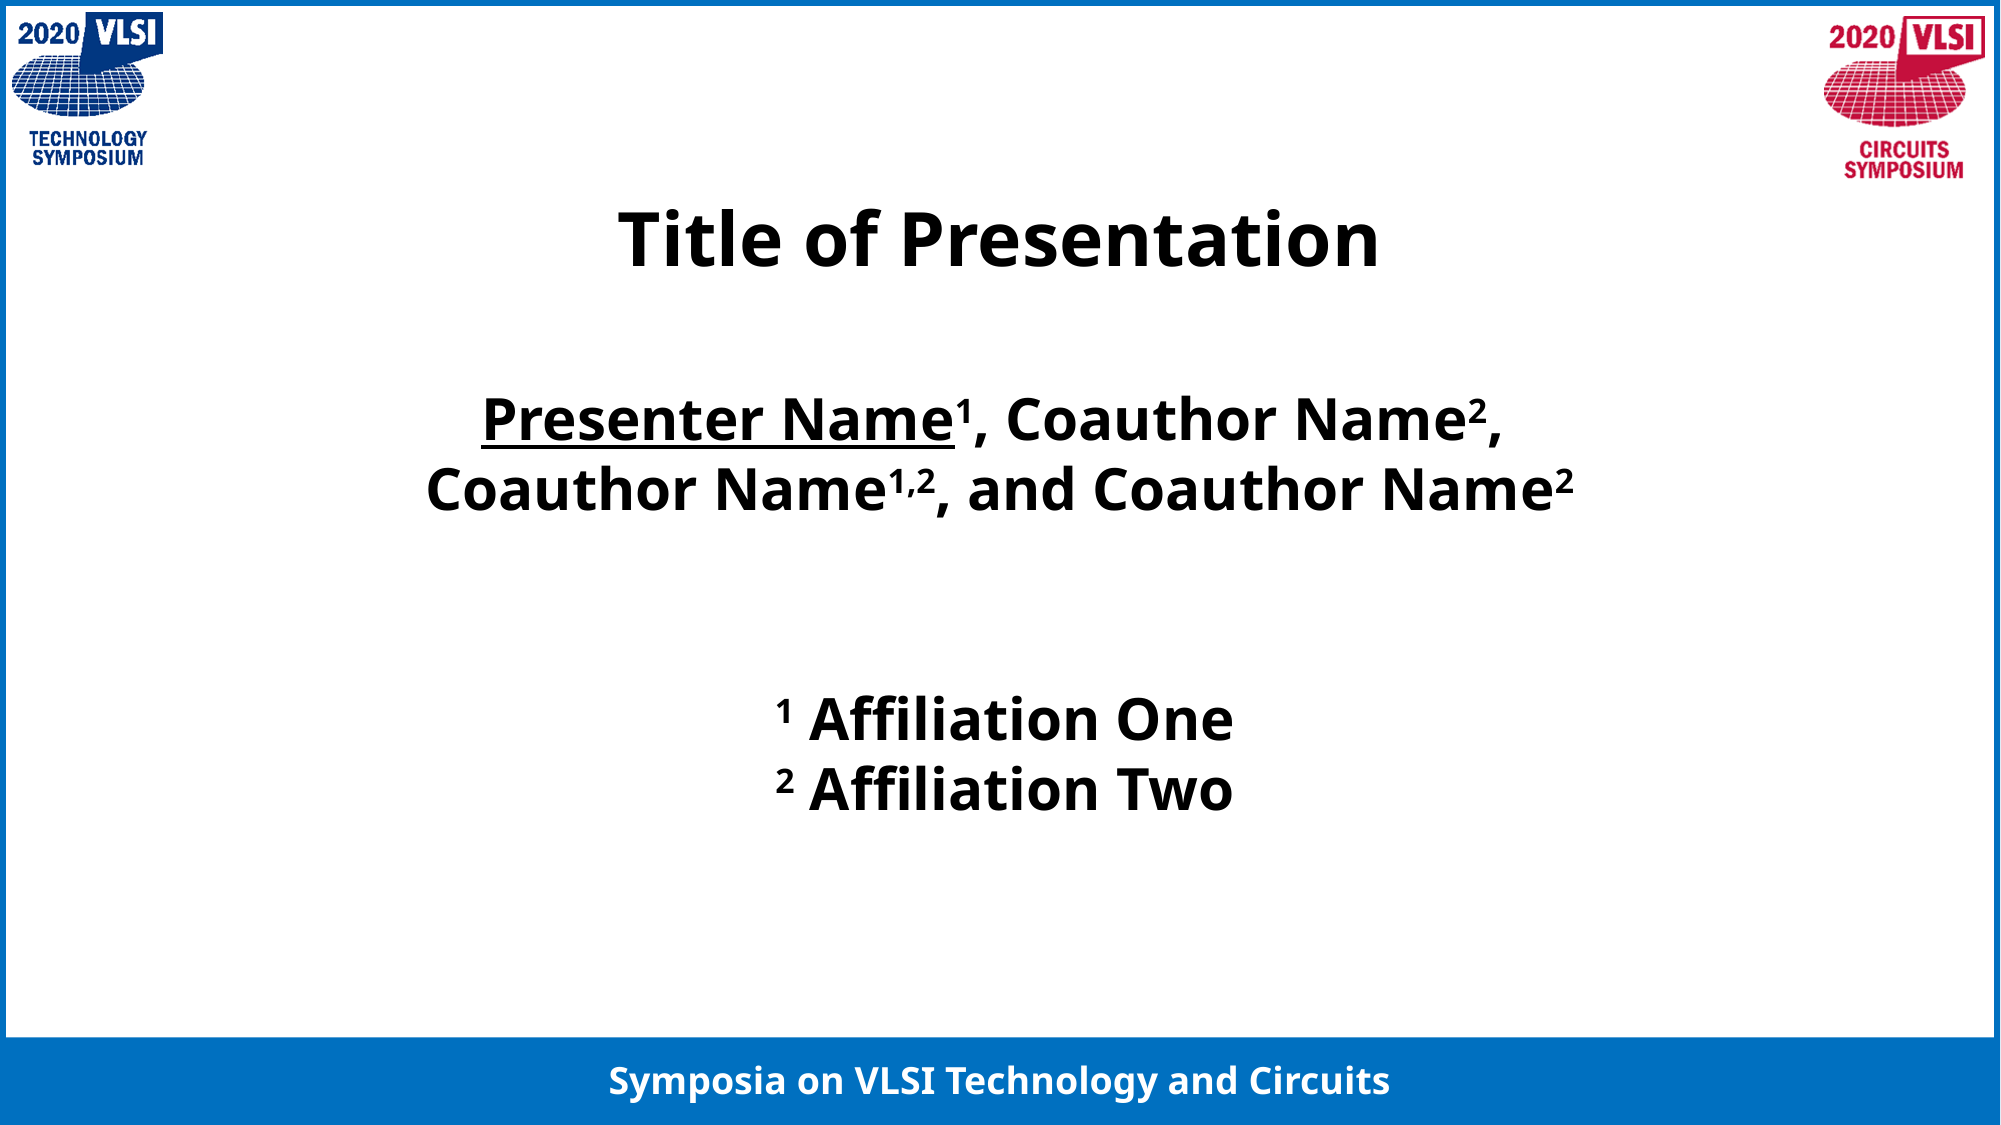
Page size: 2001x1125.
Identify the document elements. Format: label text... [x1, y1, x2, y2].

text_box Title of Presentation [99, 105, 1900, 368]
picture [12, 12, 163, 180]
text_box 1 Affiliation One 2 Affiliation Two [104, 675, 1905, 950]
text_box Presenter Name1, Coauthor Name2, Coauthor Name1,2, and Coauthor Name2 [99, 375, 1900, 650]
picture [1824, 16, 1986, 194]
